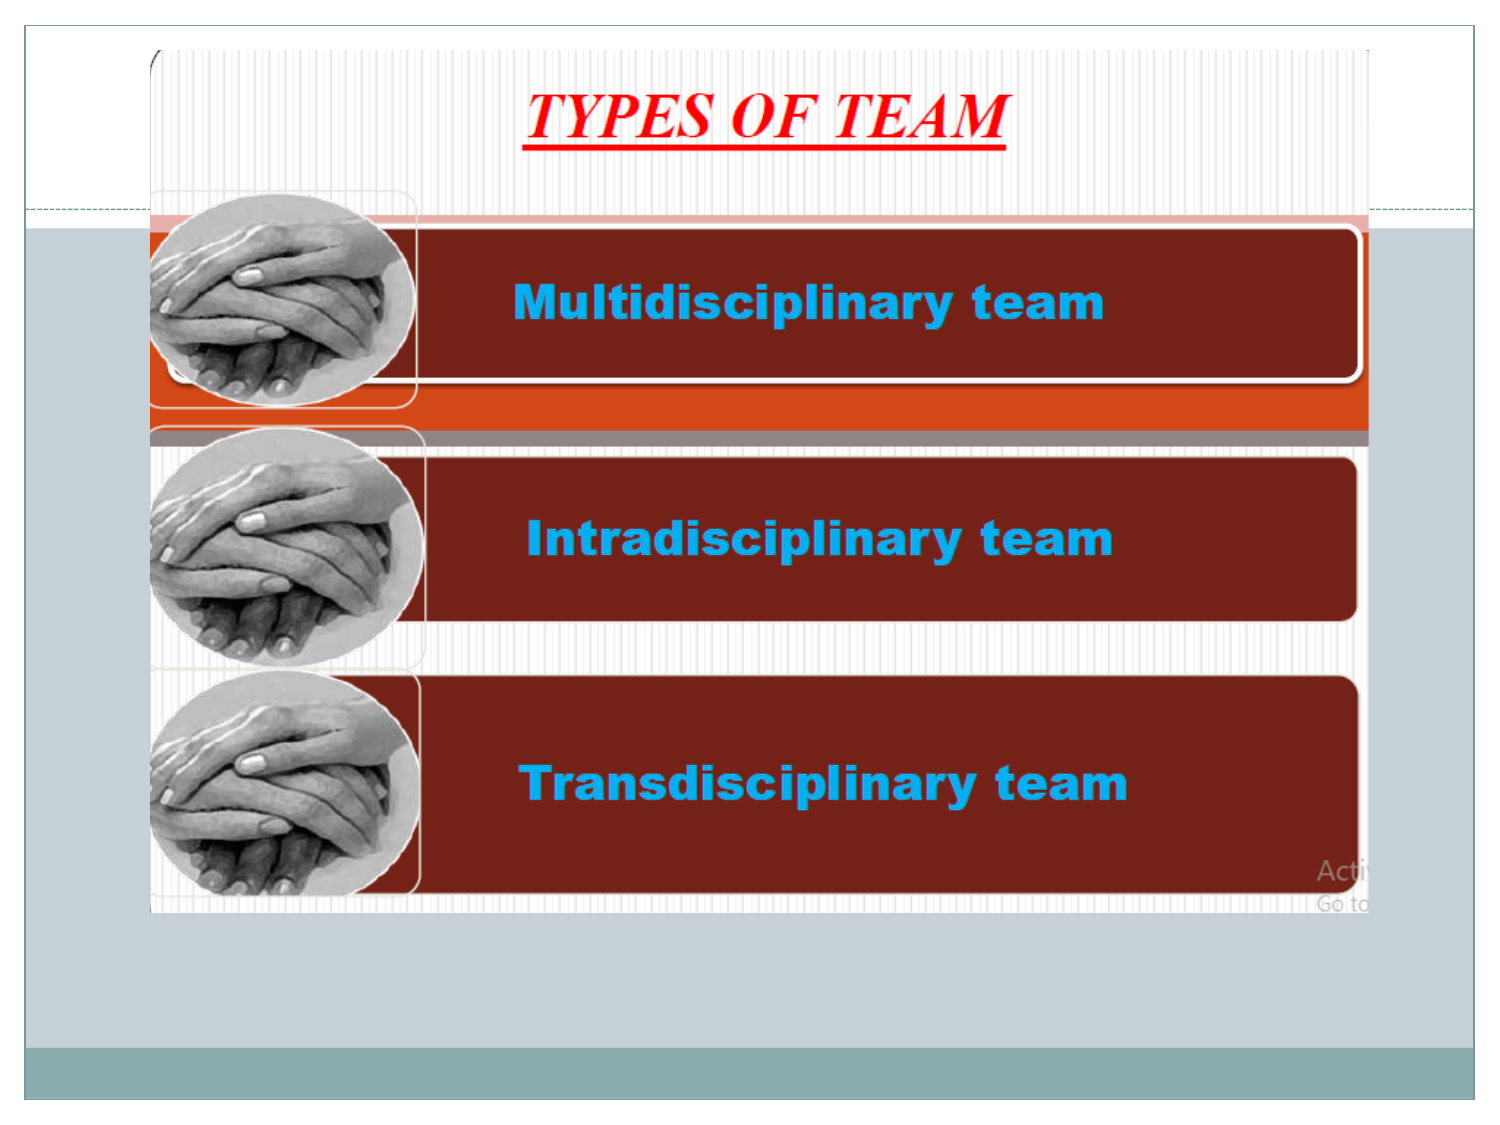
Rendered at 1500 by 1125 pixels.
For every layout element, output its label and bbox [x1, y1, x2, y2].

list [149, 49, 1369, 913]
